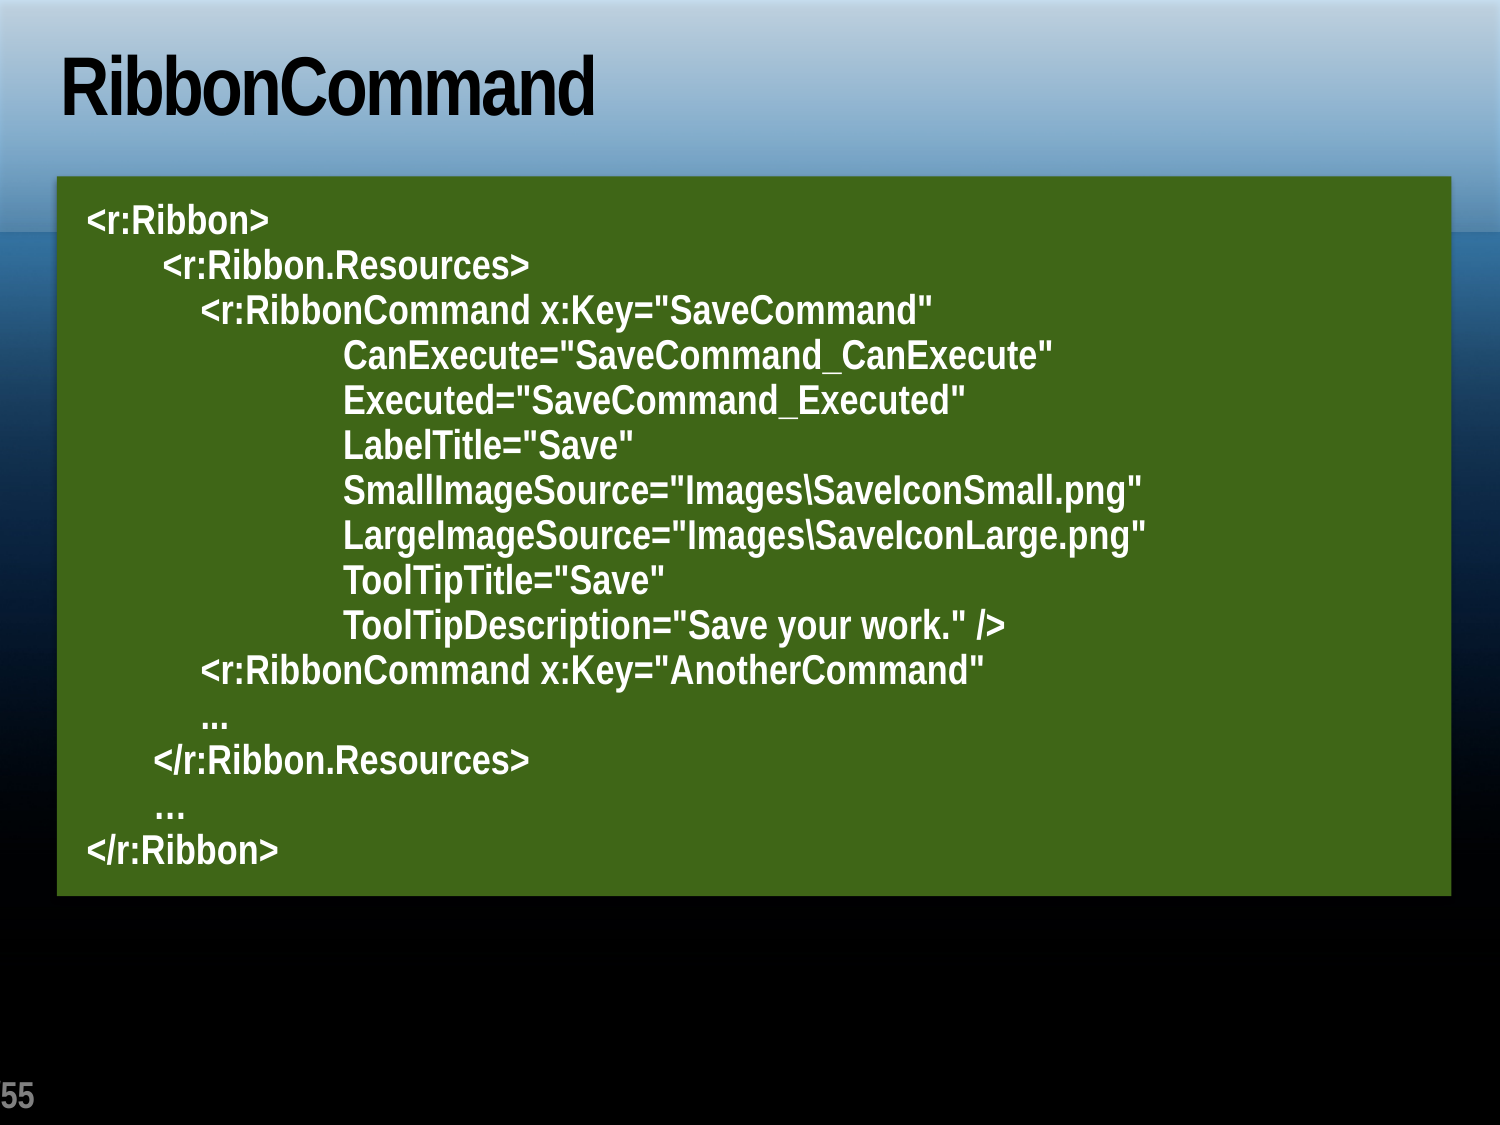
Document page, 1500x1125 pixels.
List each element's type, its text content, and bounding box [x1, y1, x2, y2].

title RibbonCommand [60, 35, 1436, 137]
picture [0, 232, 1500, 1125]
text_box <r:Ribbon> <r:Ribbon.Resources> <r:RibbonCommand x:Key="SaveCommand" CanExecute="SaveCommand_CanExecute" Executed="SaveCommand_Executed" LabelTitle="Save" SmallImageSource="Images\SaveIconSmall.png" LargeImageSource="Images\SaveIconLarge.png" ToolTipTitle="Save" ToolTipDescription="Save your work." /> <r:RibbonCommand x:Key="AnotherCommand" ... </r:Ribbon.Resources> … </r:Ribbon> [56, 176, 1452, 897]
